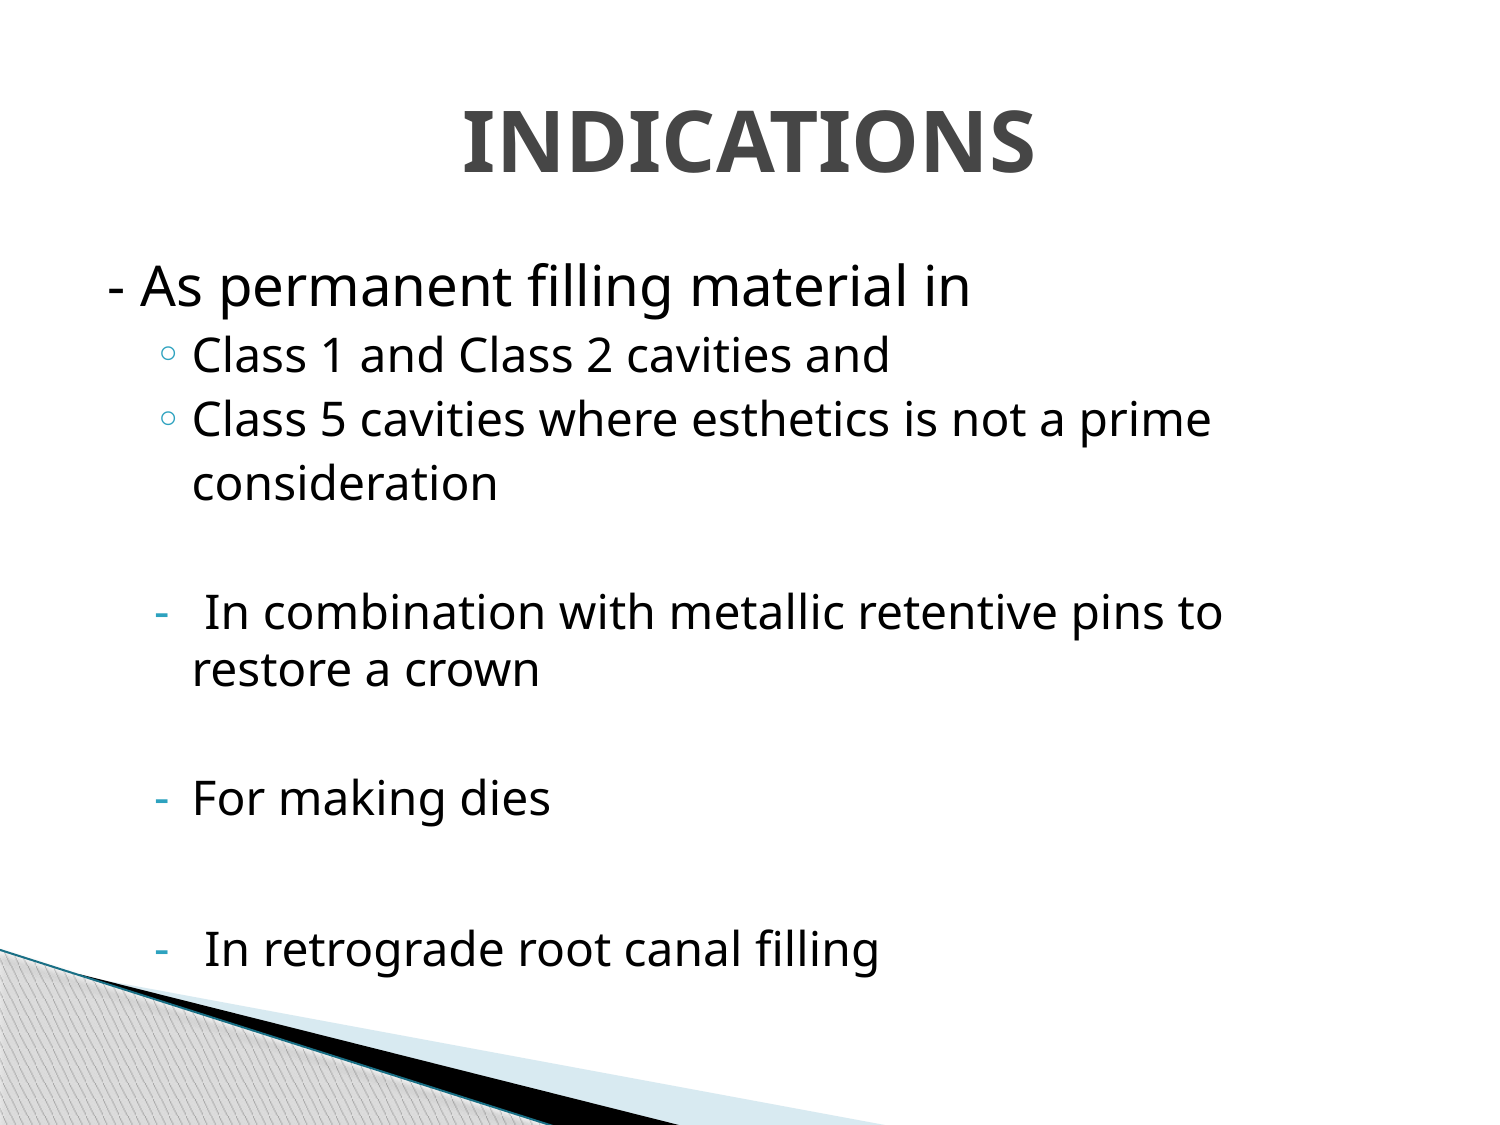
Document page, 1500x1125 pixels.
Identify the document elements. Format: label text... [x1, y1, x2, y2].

list - As permanent filling material in Class 1 and Class 2 cavities and Class 5 cavities where esthetics is not a prime consideration In combination with metallic retentive pins to restore a crown For making dies In retrograde root canal filling [75, 243, 1425, 986]
title INDICATIONS [75, 45, 1425, 233]
